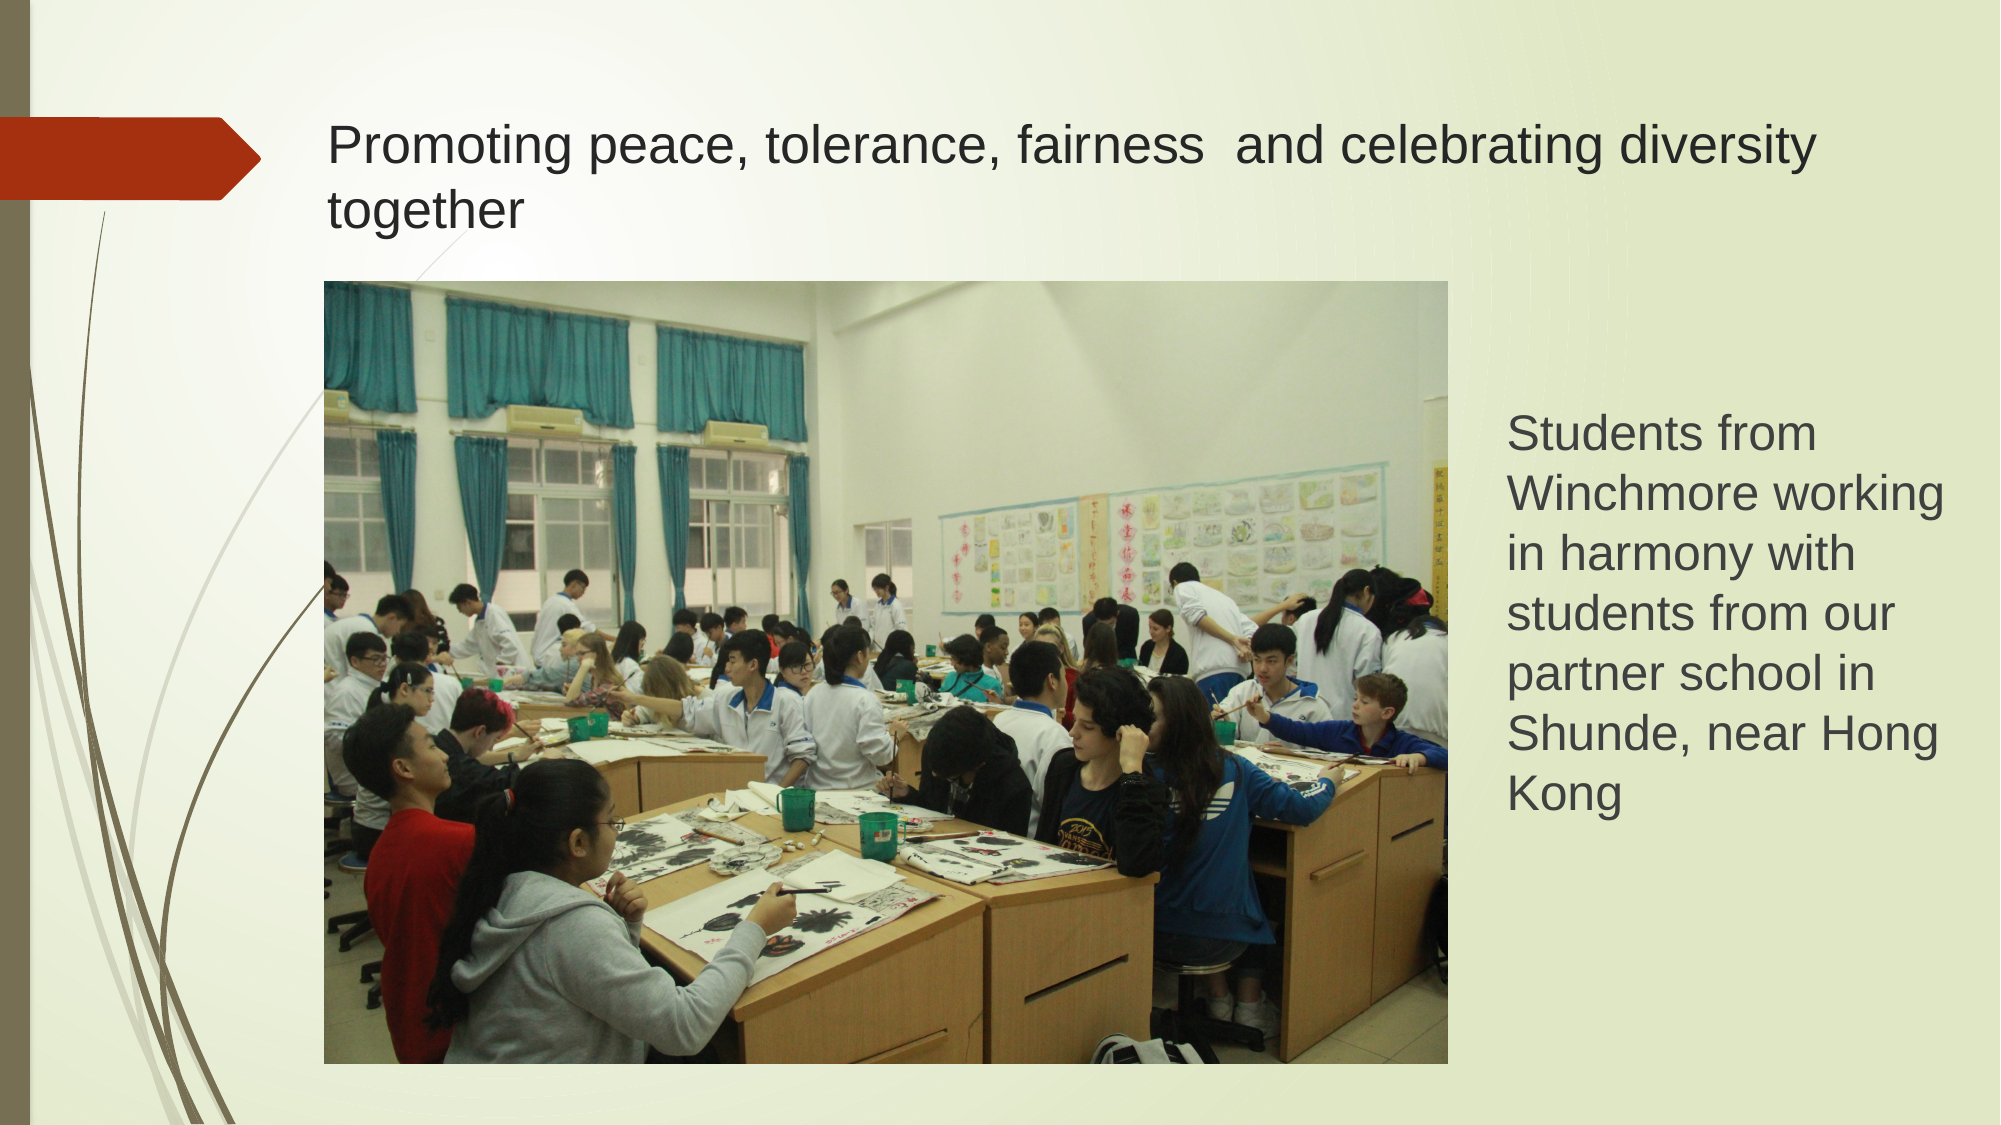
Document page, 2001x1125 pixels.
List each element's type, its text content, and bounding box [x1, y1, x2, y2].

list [324, 281, 1448, 1064]
title Promoting peace, tolerance, fairness and celebrating diversity together [312, 102, 1888, 313]
list Students from Winchmore working in harmony with students from our partner school in Shunde, near Hong Kong [1491, 312, 1988, 969]
